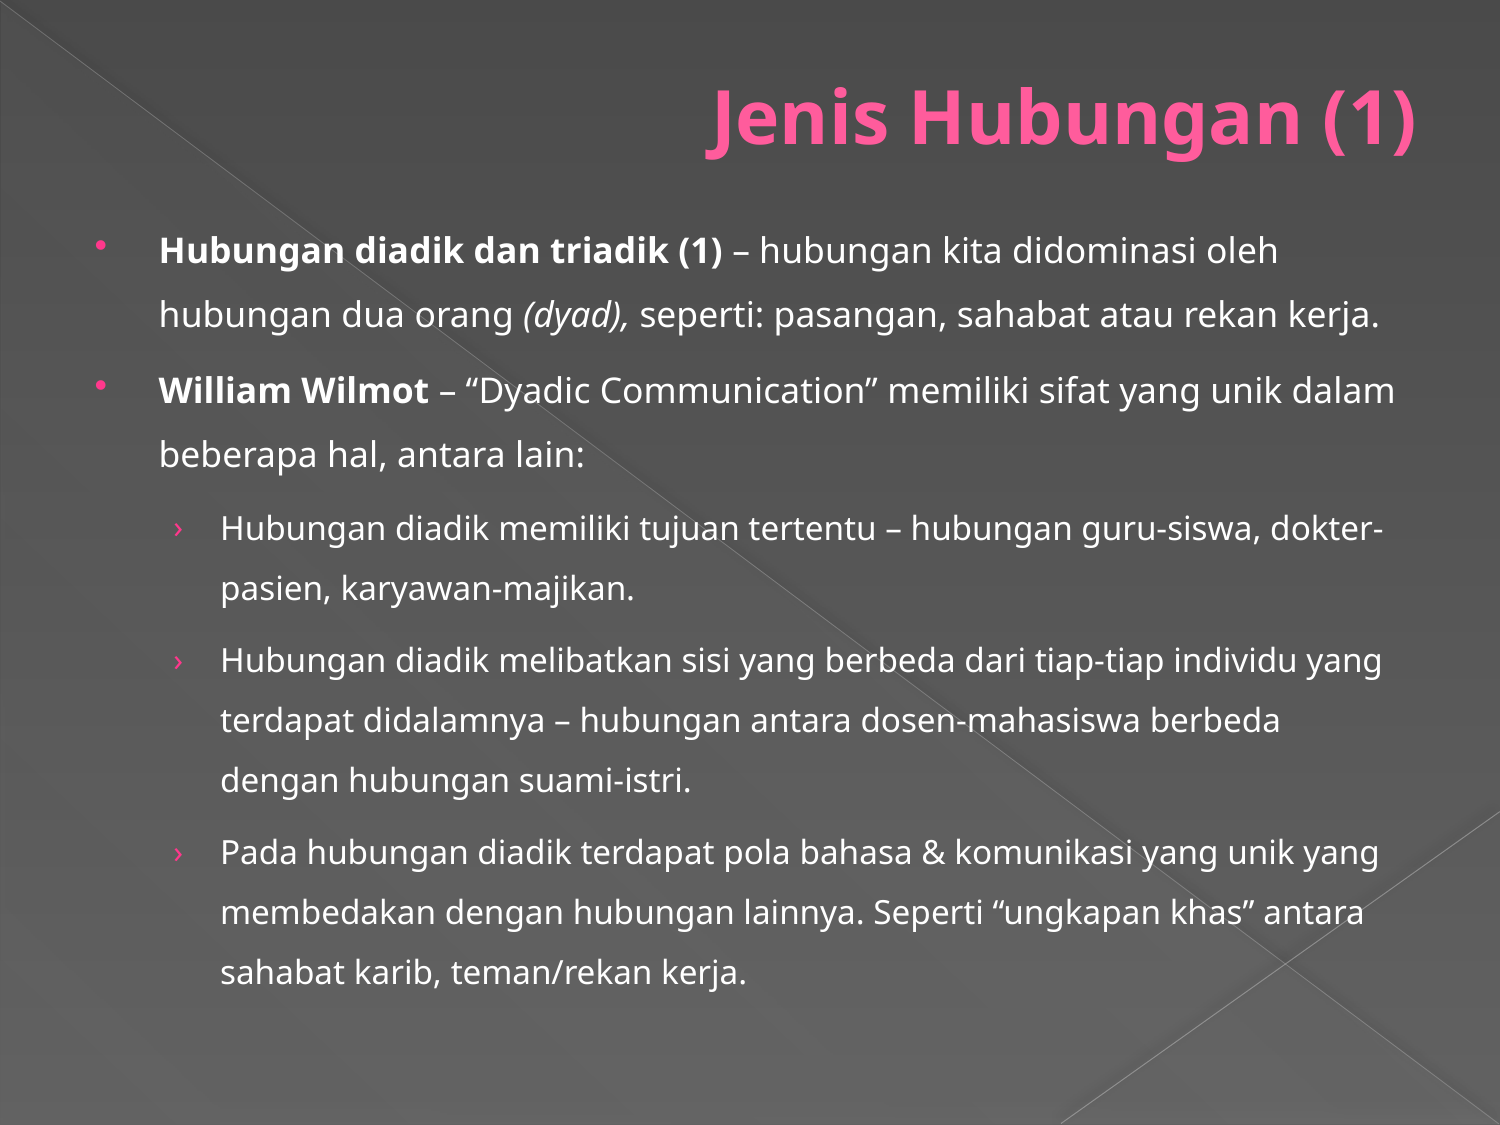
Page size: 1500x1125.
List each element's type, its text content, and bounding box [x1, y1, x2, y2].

title Jenis Hubungan (1) [82, 0, 1432, 230]
list Hubungan diadik dan triadik (1) – hubungan kita didominasi oleh hubungan dua orang (dyad), seperti: pasangan, sahabat atau rekan kerja. William Wilmot – “Dyadic Communication” memiliki sifat yang unik dalam beberapa hal, antara lain: Hubungan diadik memiliki tujuan tertentu – hubungan guru-siswa, dokter-pasien, karyawan-majikan. Hubungan diadik melibatkan sisi yang berbeda dari tiap-tiap individu yang terdapat didalamnya – hubungan antara dosen-mahasiswa berbeda dengan hubungan suami-istri. Pada hubungan diadik terdapat pola bahasa & komunikasi yang unik yang membedakan dengan hubungan lainnya. Seperti “ungkapan khas” antara sahabat karib, teman/rekan kerja. [70, 198, 1421, 1091]
